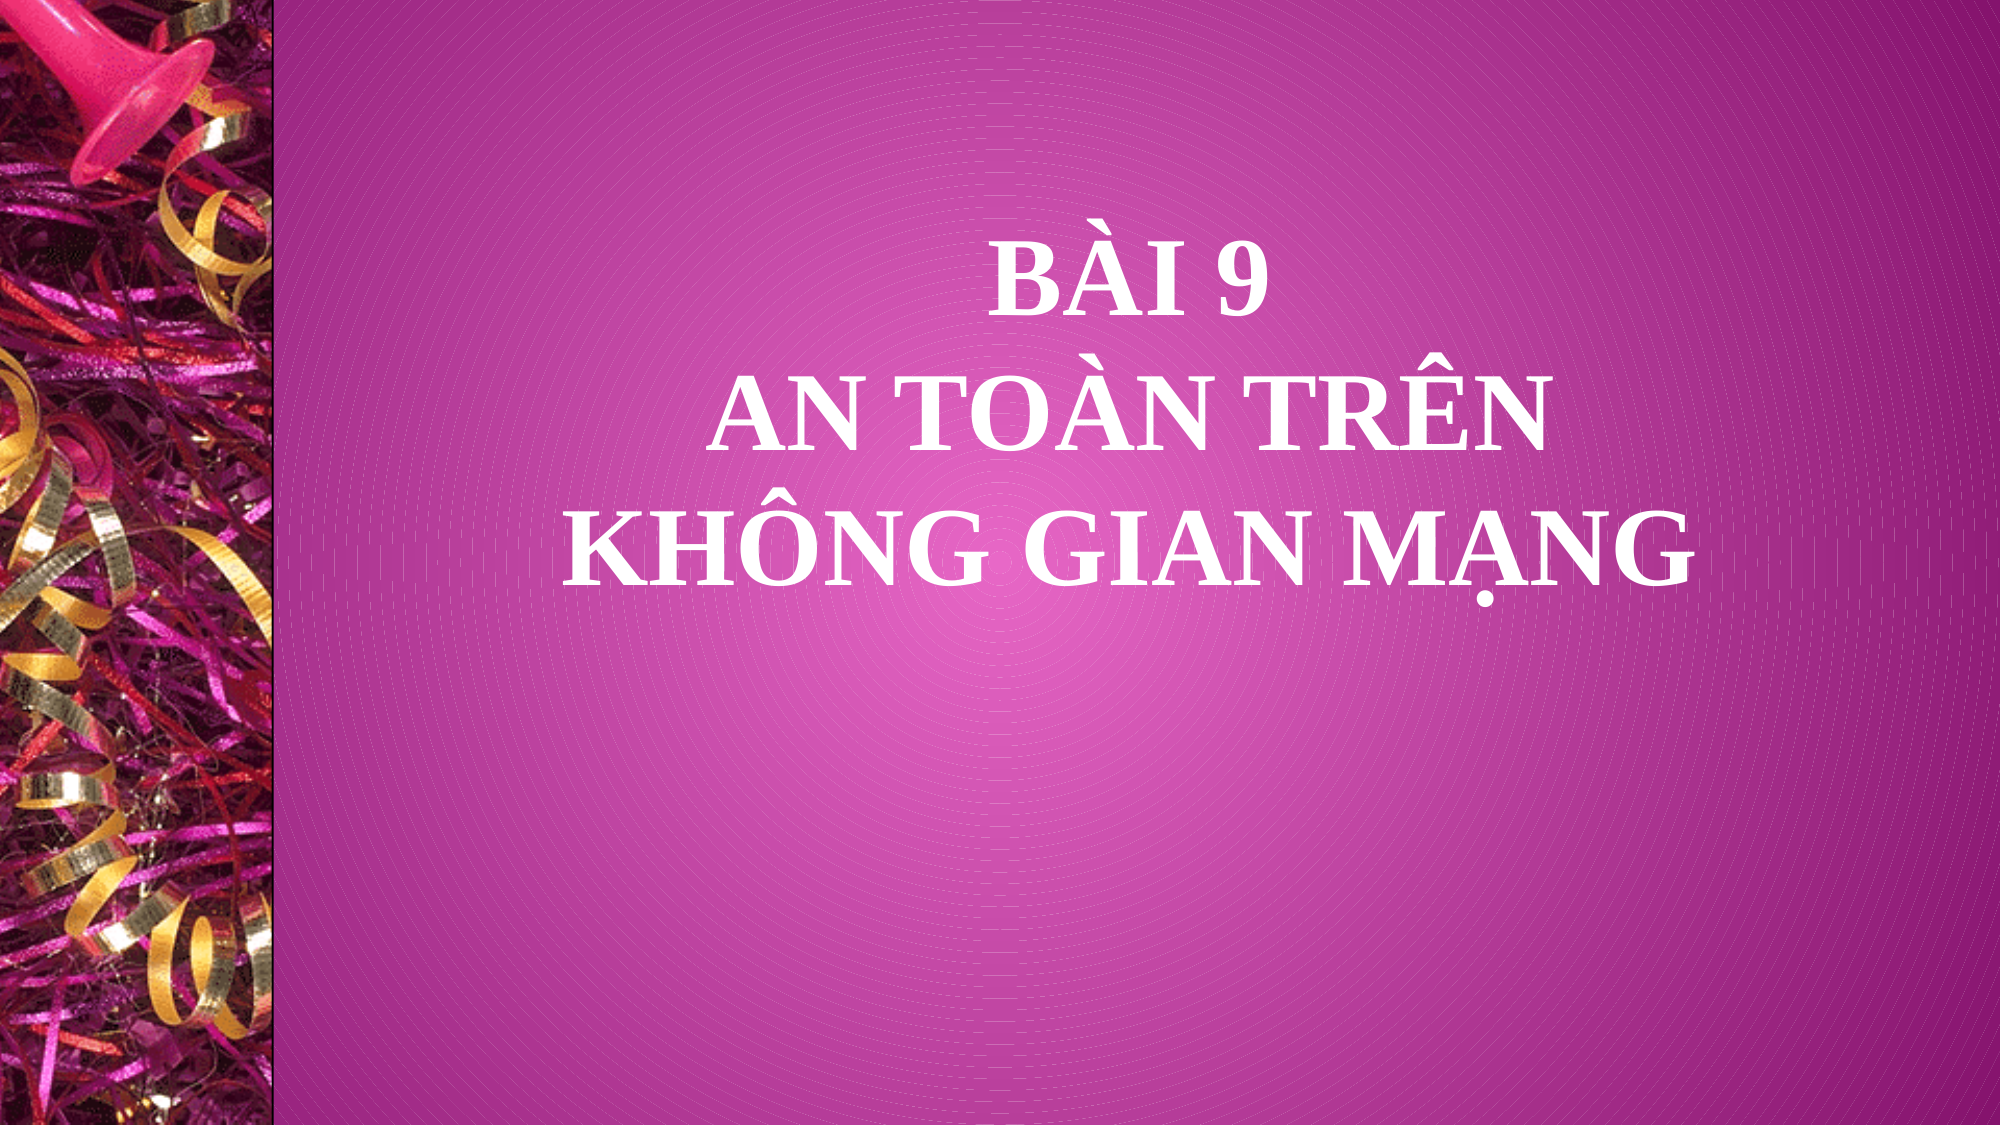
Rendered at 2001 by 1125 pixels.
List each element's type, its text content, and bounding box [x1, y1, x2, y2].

title Bài 9 AN TOÀN TRÊN KHÔNG GIAN MẠNG [474, 137, 1786, 608]
picture [0, 0, 271, 1125]
